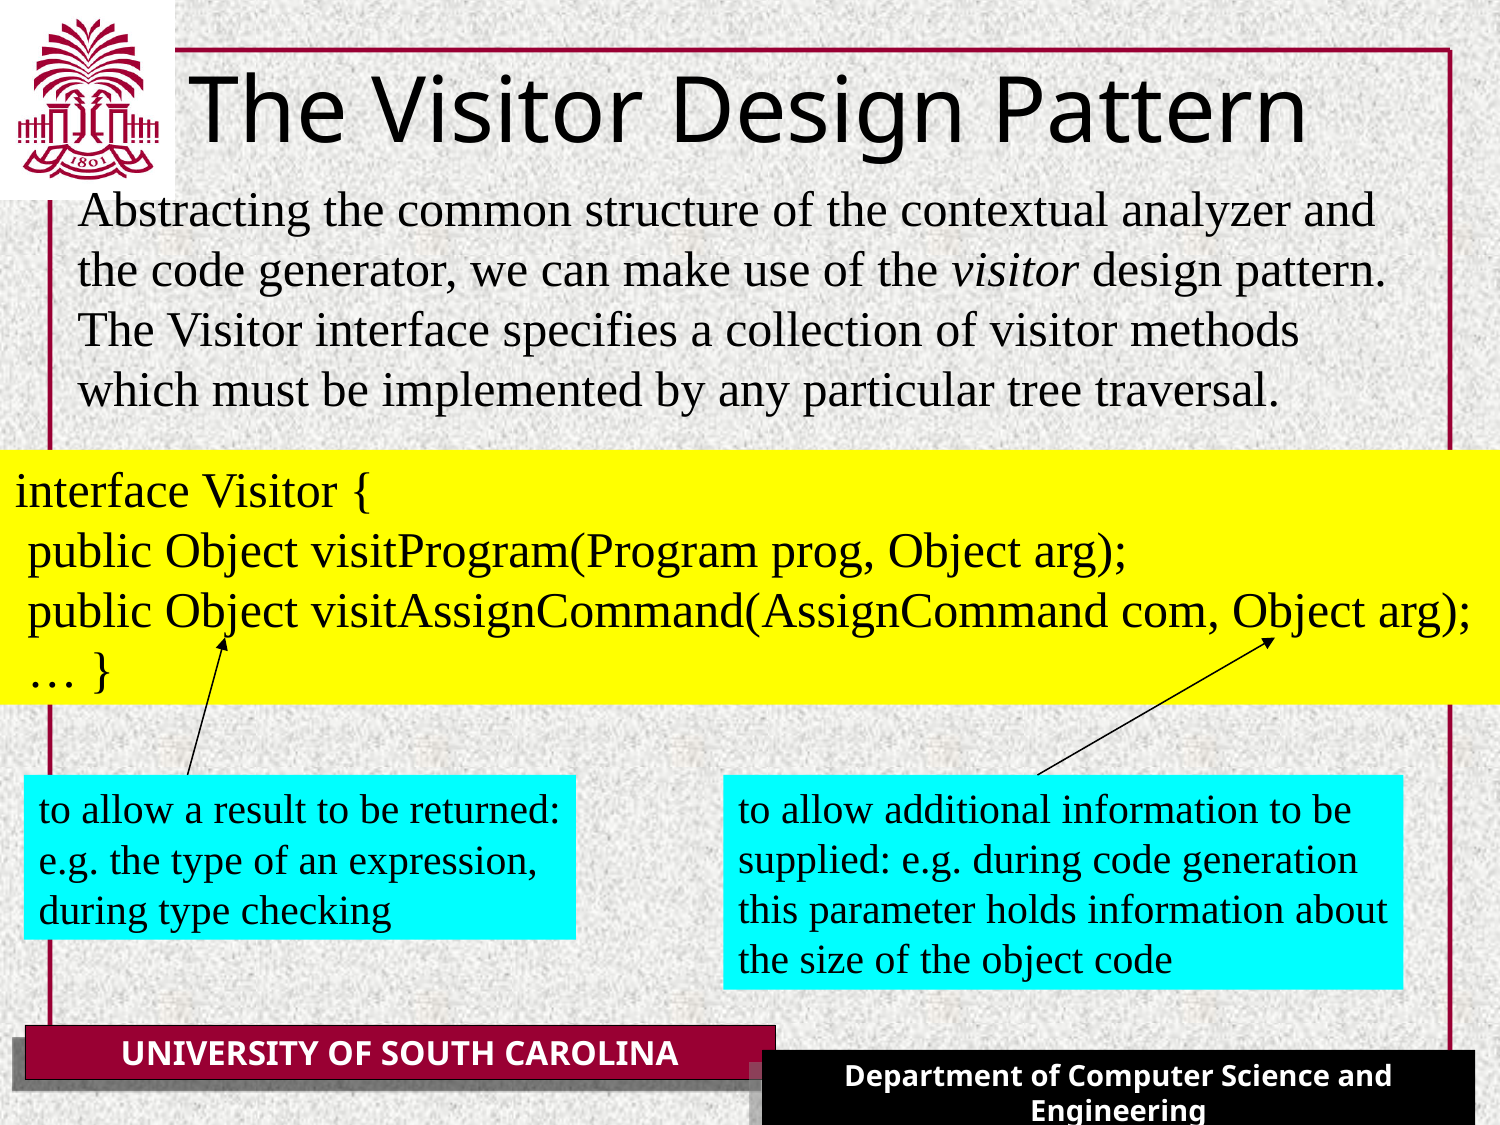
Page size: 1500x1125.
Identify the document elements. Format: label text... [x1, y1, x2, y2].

text_box to allow additional information to be supplied: e.g. during code generation this parameter holds information about the size of the object code [723, 774, 1404, 990]
text_box interface Visitor { public Object visitProgram(Program prog, Object arg); public Object visitAssignCommand(AssignCommand com, Object arg); … } [0, 449, 1500, 705]
text_box to allow a result to be returned: e.g. the type of an expression, during type checking [23, 774, 576, 940]
picture [13, 1038, 749, 1091]
text_box [187, 637, 228, 776]
title The Visitor Design Pattern [112, 24, 1388, 169]
picture [53, 705, 1447, 1049]
text_box [1037, 637, 1276, 776]
picture [1453, 705, 1500, 1125]
picture [0, 0, 1500, 449]
text_box Abstracting the common structure of the contextual analyzer and the code generator, we can make use of the visitor design pattern. The Visitor interface specifies a collection of visitor methods which must be implemented by any particular tree traversal. [62, 169, 1430, 424]
picture [53, 705, 206, 774]
picture [0, 705, 749, 1125]
